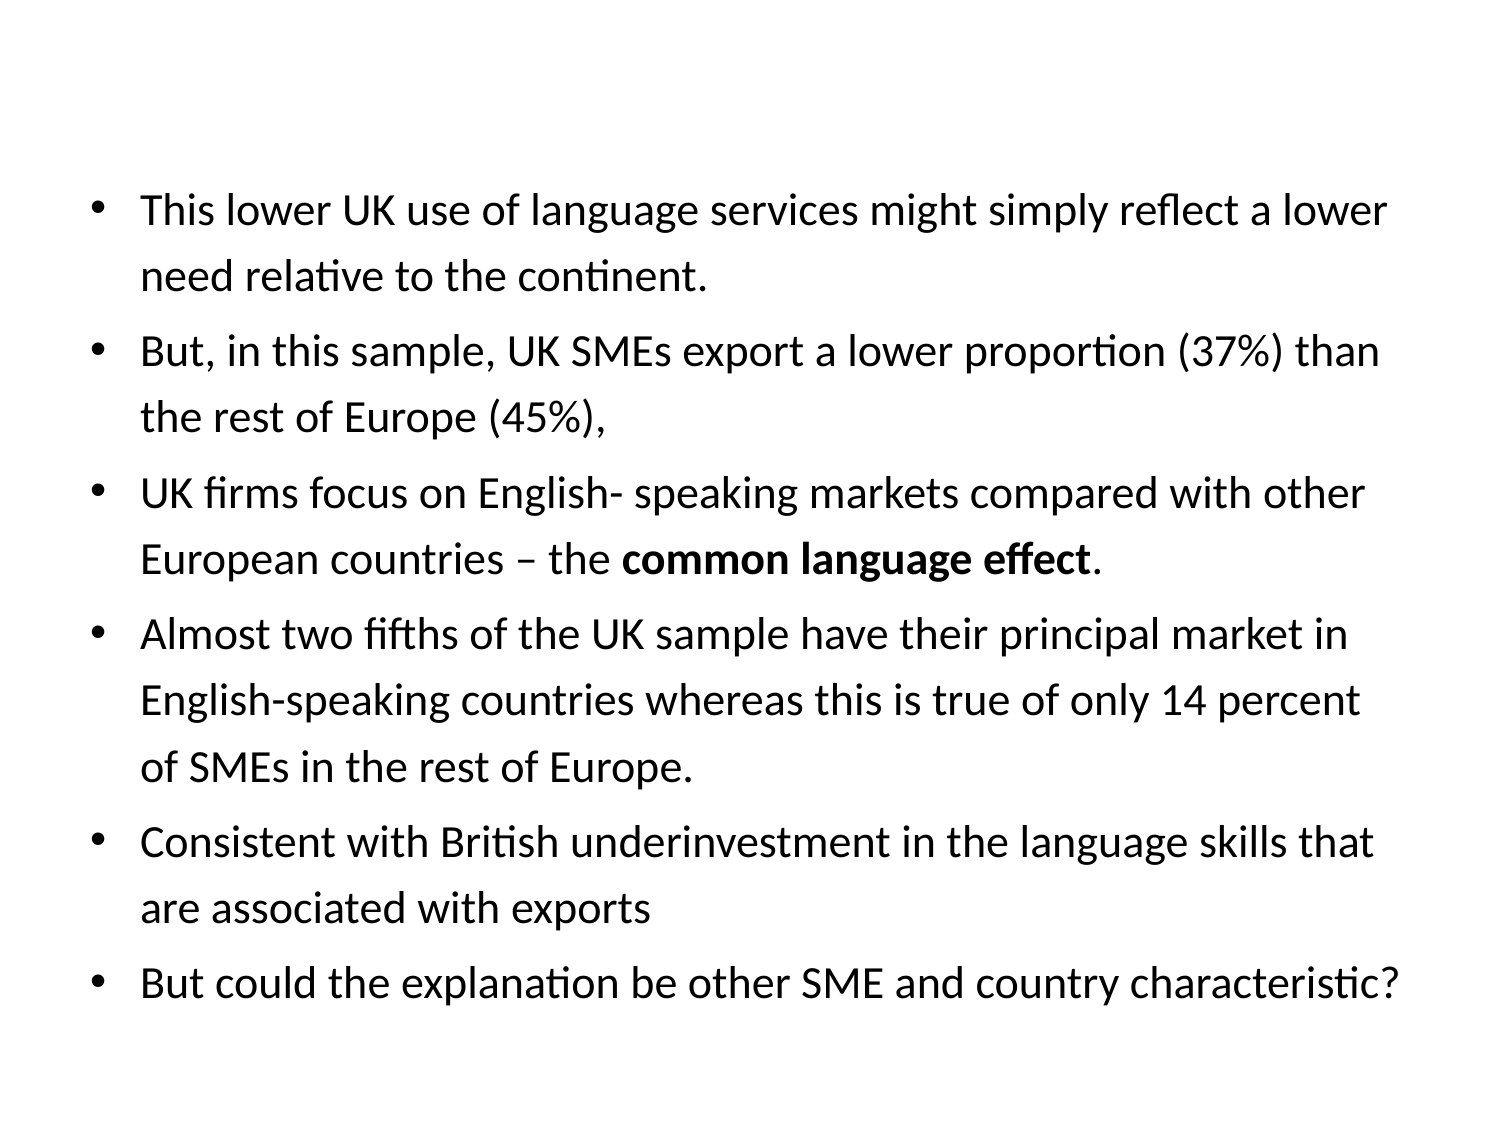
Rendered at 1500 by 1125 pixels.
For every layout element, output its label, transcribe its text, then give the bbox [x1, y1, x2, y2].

list This lower UK use of language services might simply reflect a lower need relative to the continent. But, in this sample, UK SMEs export a lower proportion (37%) than the rest of Europe (45%), UK firms focus on English- speaking markets compared with other European countries – the common language effect. Almost two fifths of the UK sample have their principal market in English-speaking countries whereas this is true of only 14 percent of SMEs in the rest of Europe. Consistent with British underinvestment in the language skills that are associated with exports But could the explanation be other SME and country characteristic? [75, 160, 1425, 1071]
